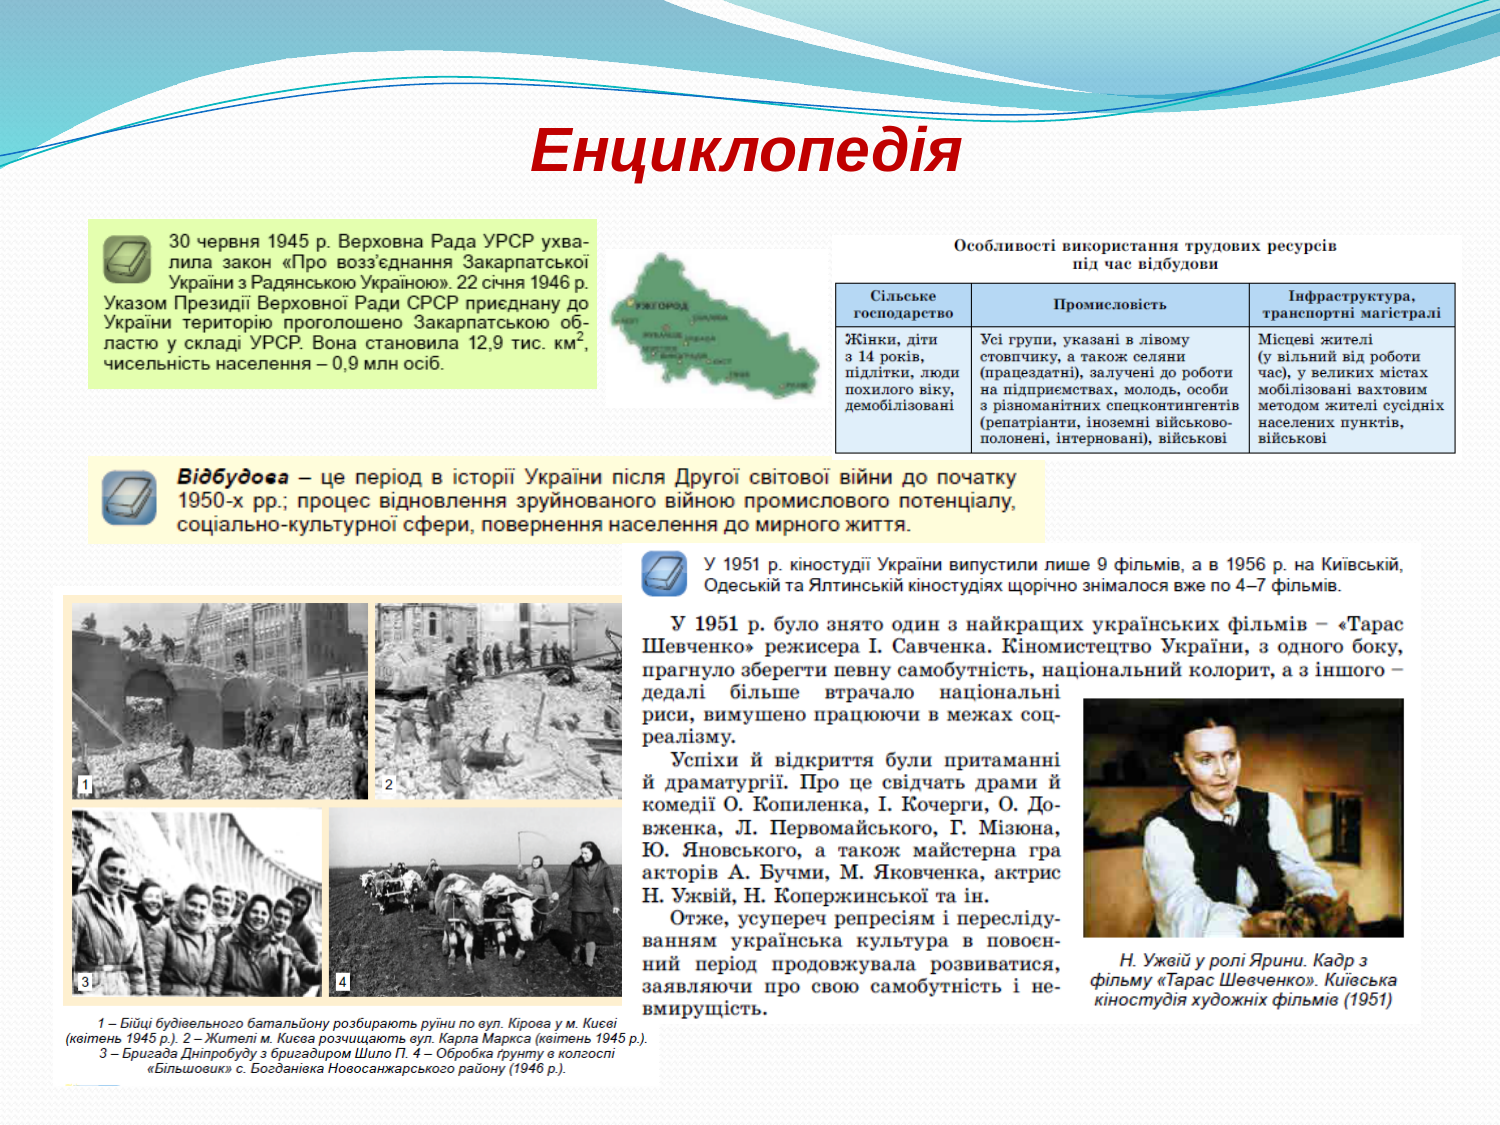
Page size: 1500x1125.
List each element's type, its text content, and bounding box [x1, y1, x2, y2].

picture [88, 455, 1422, 1024]
picture [52, 585, 659, 1086]
picture [606, 249, 828, 408]
title Енциклопедія [171, 113, 1324, 185]
picture [88, 219, 597, 389]
picture [832, 235, 1462, 460]
